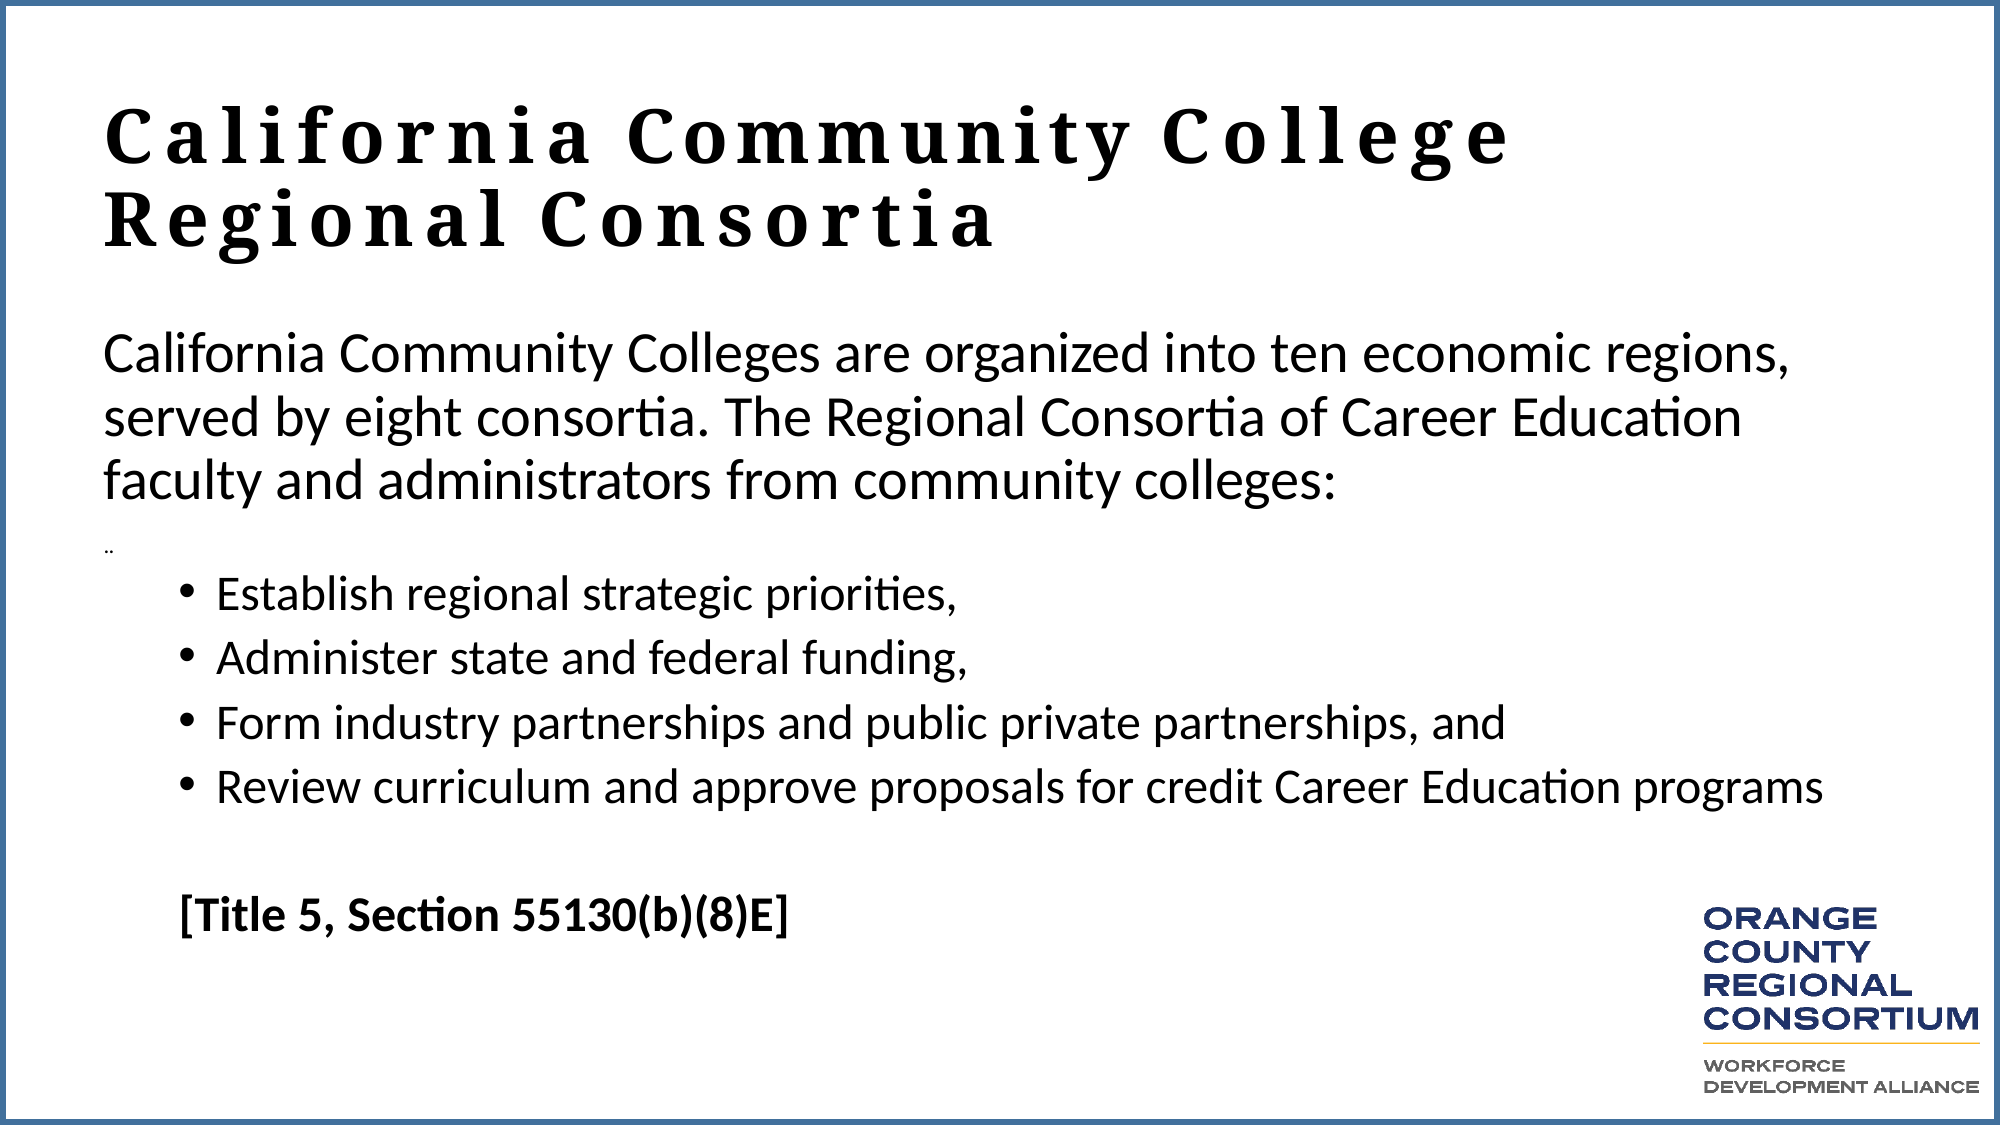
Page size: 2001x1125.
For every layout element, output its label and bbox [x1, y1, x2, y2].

text_box [0, 0, 2000, 1125]
